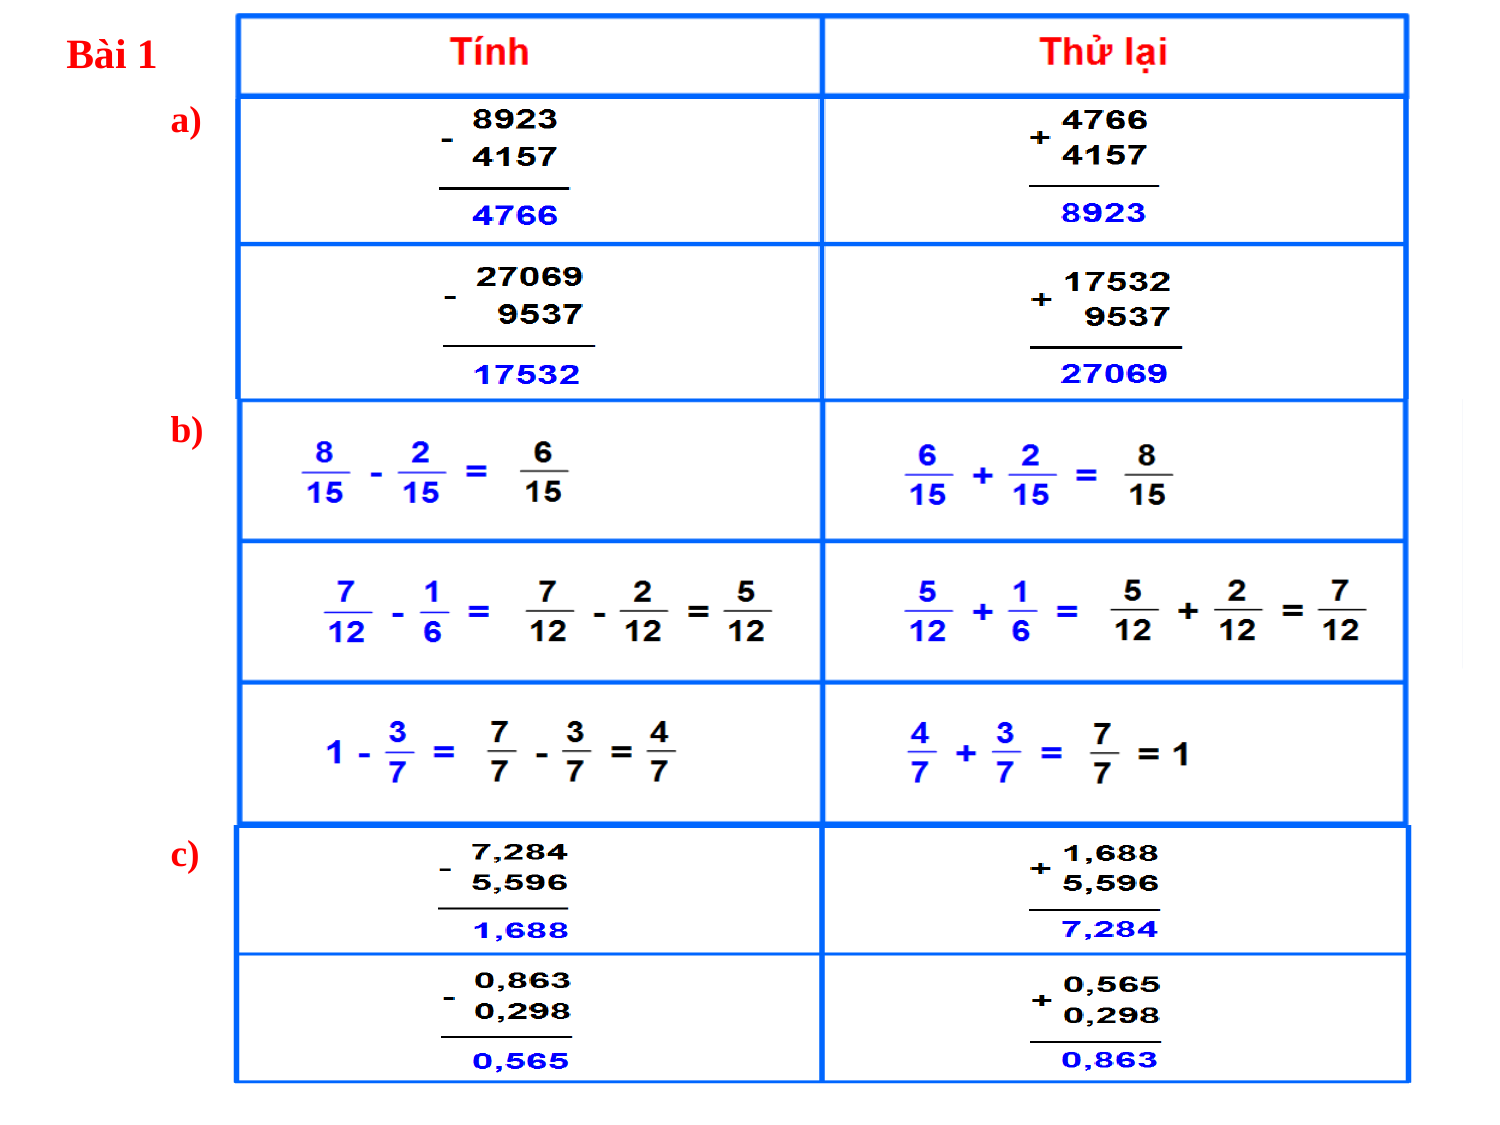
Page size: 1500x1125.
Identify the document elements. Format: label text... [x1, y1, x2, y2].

text_box b) [155, 397, 216, 458]
text_box a) [155, 87, 197, 147]
text_box c) [155, 821, 215, 882]
text_box Bài 1 [51, 19, 197, 85]
picture [202, 0, 1463, 1088]
